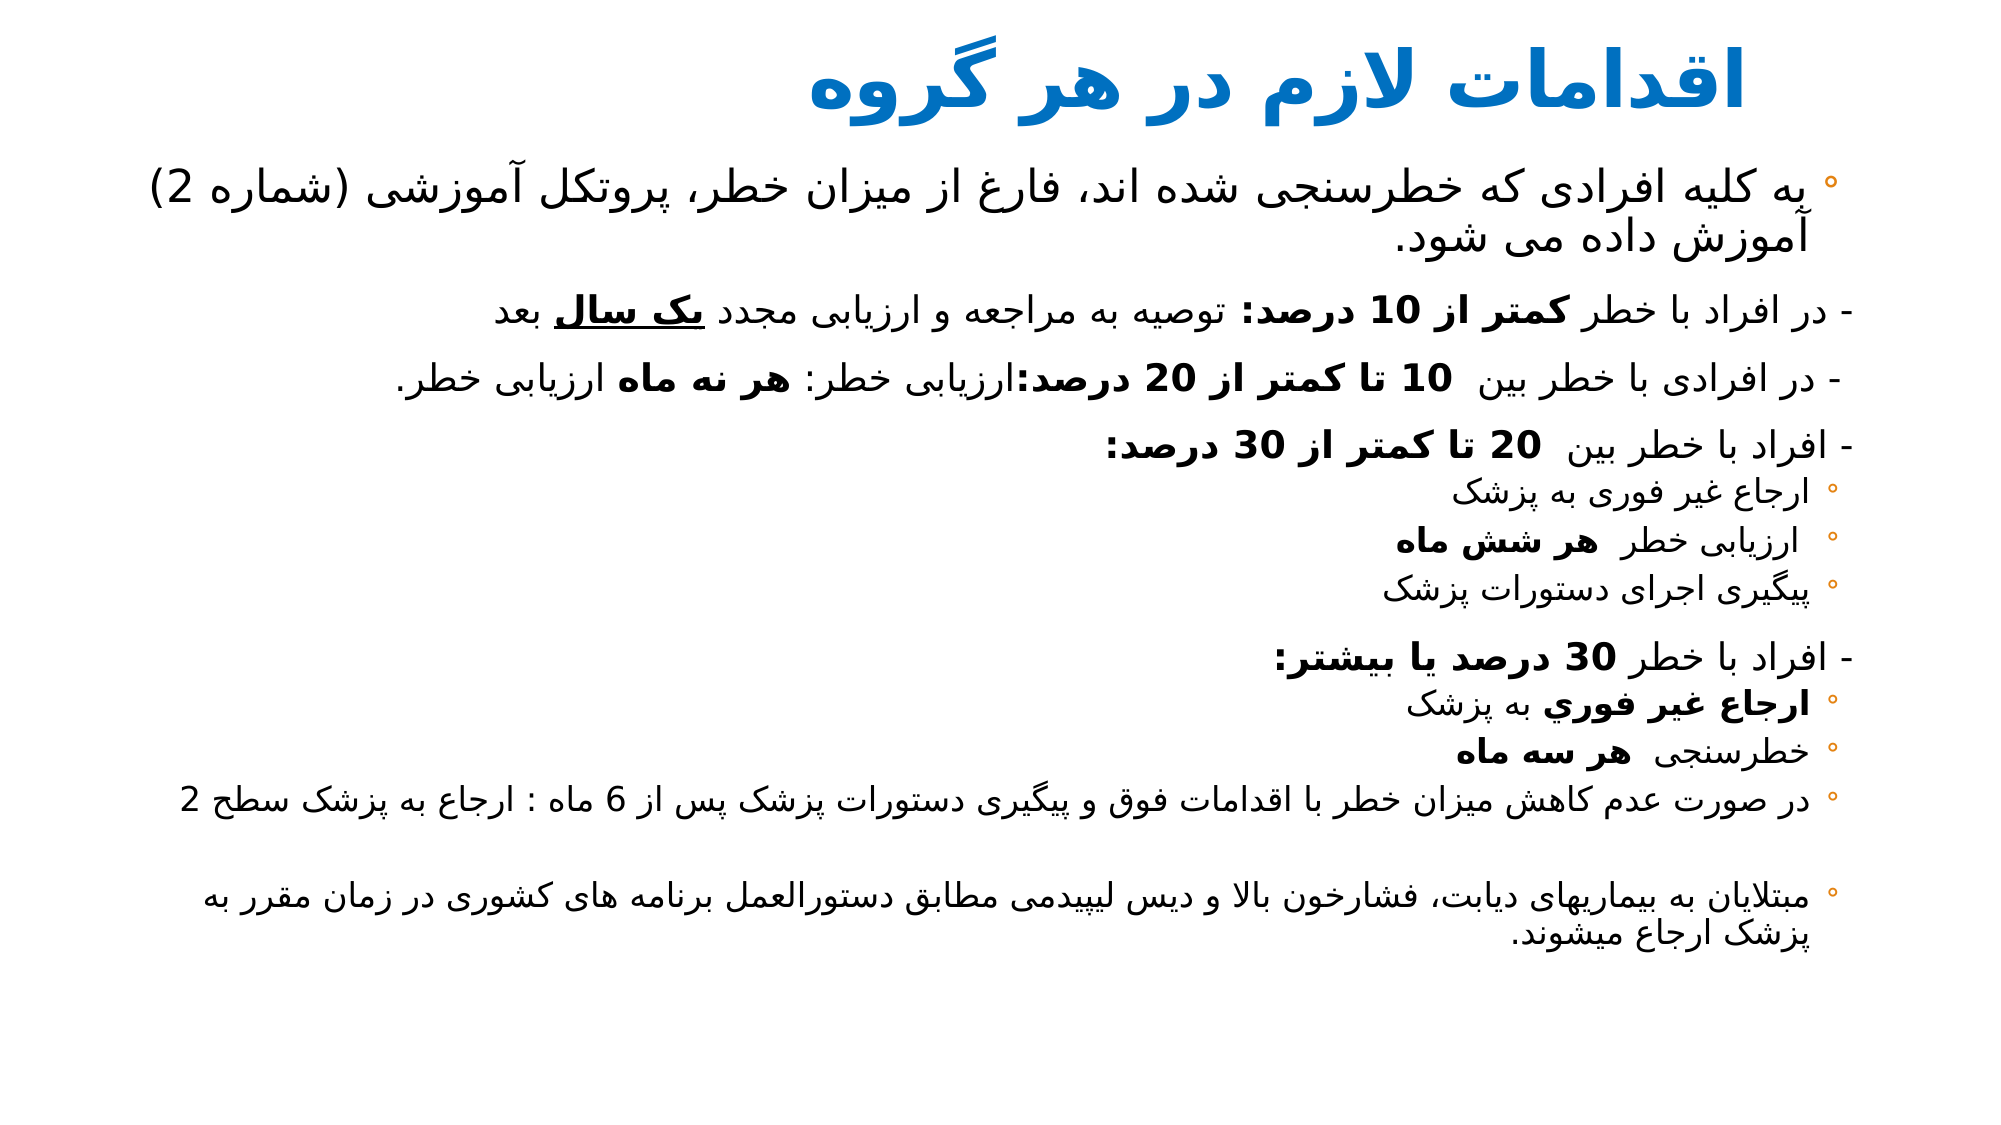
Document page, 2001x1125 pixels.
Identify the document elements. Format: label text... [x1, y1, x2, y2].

text_box به کلیه افرادی که خطرسنجی شده اند، فارغ از میزان خطر، پروتکل آموزشی (شماره 2) آموزش داده می شود. - در افراد با خطر کمتر از 10 درصد: توصیه به مراجعه و ارزیابی مجدد یک سال بعد - در افرادی با خطر بین 10 تا کمتر از 20 درصد:ارزیابی خطر: هر نه ماه ارزیابی خطر. - افراد با خطر بین 20 تا كمتر از 30 درصد: ارجاع غیر فوری به پزشک ارزیابی خطر هر شش ماه پیگیری اجرای دستورات پزشک - افراد با خطر 30 درصد یا بیشتر: ارجاع غير فوري به پزشک خطرسنجی هر سه ماه در صورت عدم کاهش میزان خطر با اقدامات فوق و پیگیری دستورات پزشک پس از 6 ماه : ارجاع به پزشک سطح 2 مبتلایان به بیماریهای دیابت، فشارخون بالا و دیس لیپیدمی مطابق دستورالعمل برنامه های کشوری در زمان مقرر به پزشک ارجاع میشوند. [134, 155, 1868, 1113]
text_box اقدامات لازم در هر گروه [526, 35, 1764, 132]
